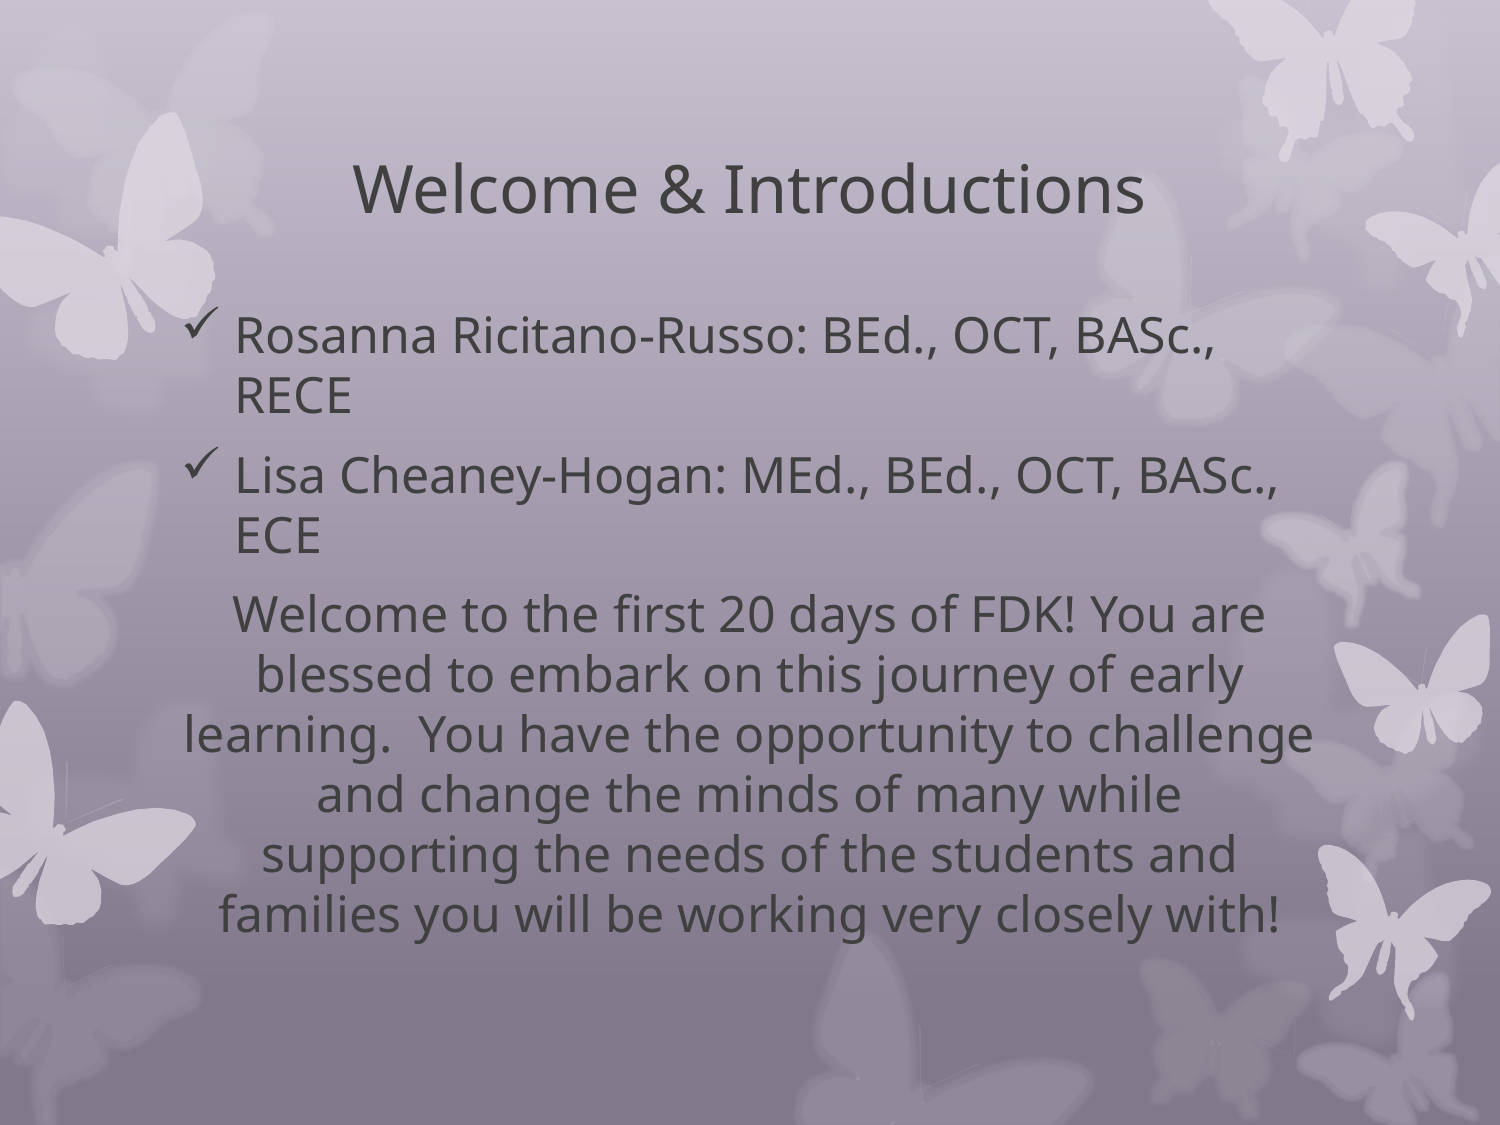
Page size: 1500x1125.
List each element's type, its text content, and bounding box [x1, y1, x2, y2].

title Welcome & Introductions [165, 110, 1335, 263]
list Rosanna Ricitano-Russo: BEd., OCT, BASc., RECE Lisa Cheaney-Hogan: MEd., BEd., OCT, BASc., ECE Welcome to the first 20 days of FDK! You are blessed to embark on this journey of early learning. You have the opportunity to challenge and change the minds of many while supporting the needs of the students and families you will be working very closely with! [165, 296, 1335, 962]
